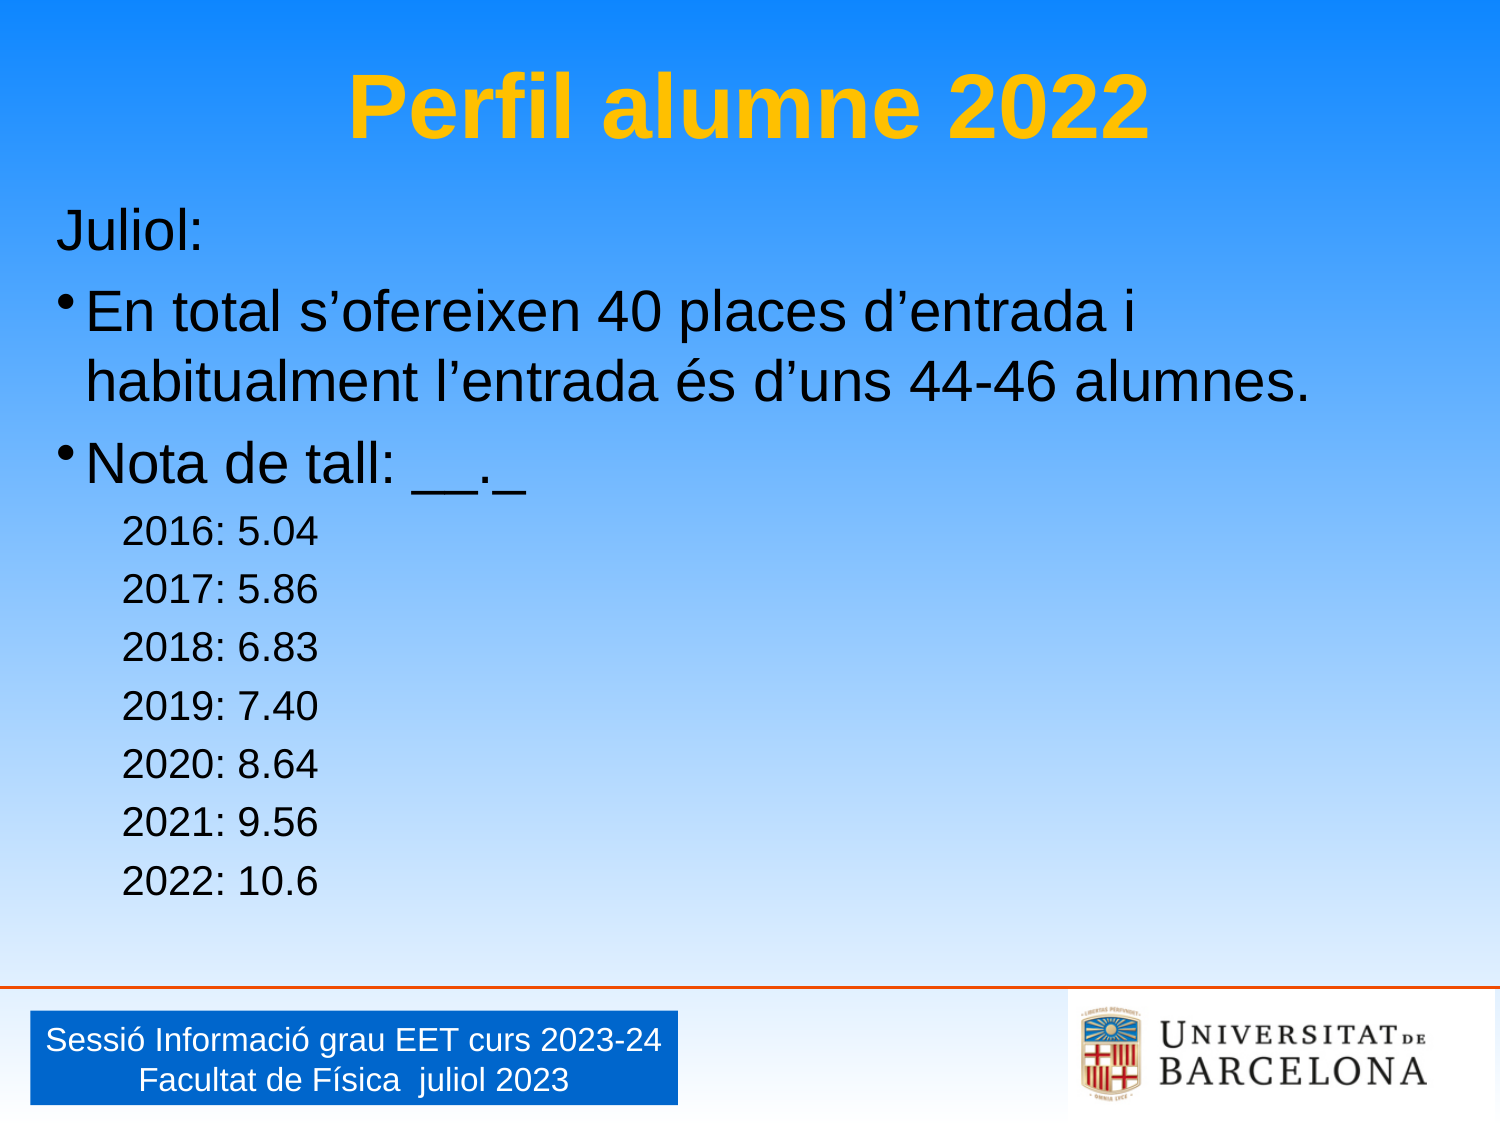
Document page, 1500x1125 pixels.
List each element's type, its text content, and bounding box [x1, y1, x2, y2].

text_box Juliol: En total s’ofereixen 40 places d’entrada i habitualment l’entrada és d’uns 44-46 alumnes. Nota de tall: __._ 2016: 5.04 2017: 5.86 2018: 6.83 2019: 7.40 2020: 8.64 2021: 9.56 2022: 10.6 [41, 184, 1483, 788]
picture [1068, 989, 1495, 1125]
title Perfil alumne 2022 [75, 31, 1425, 174]
